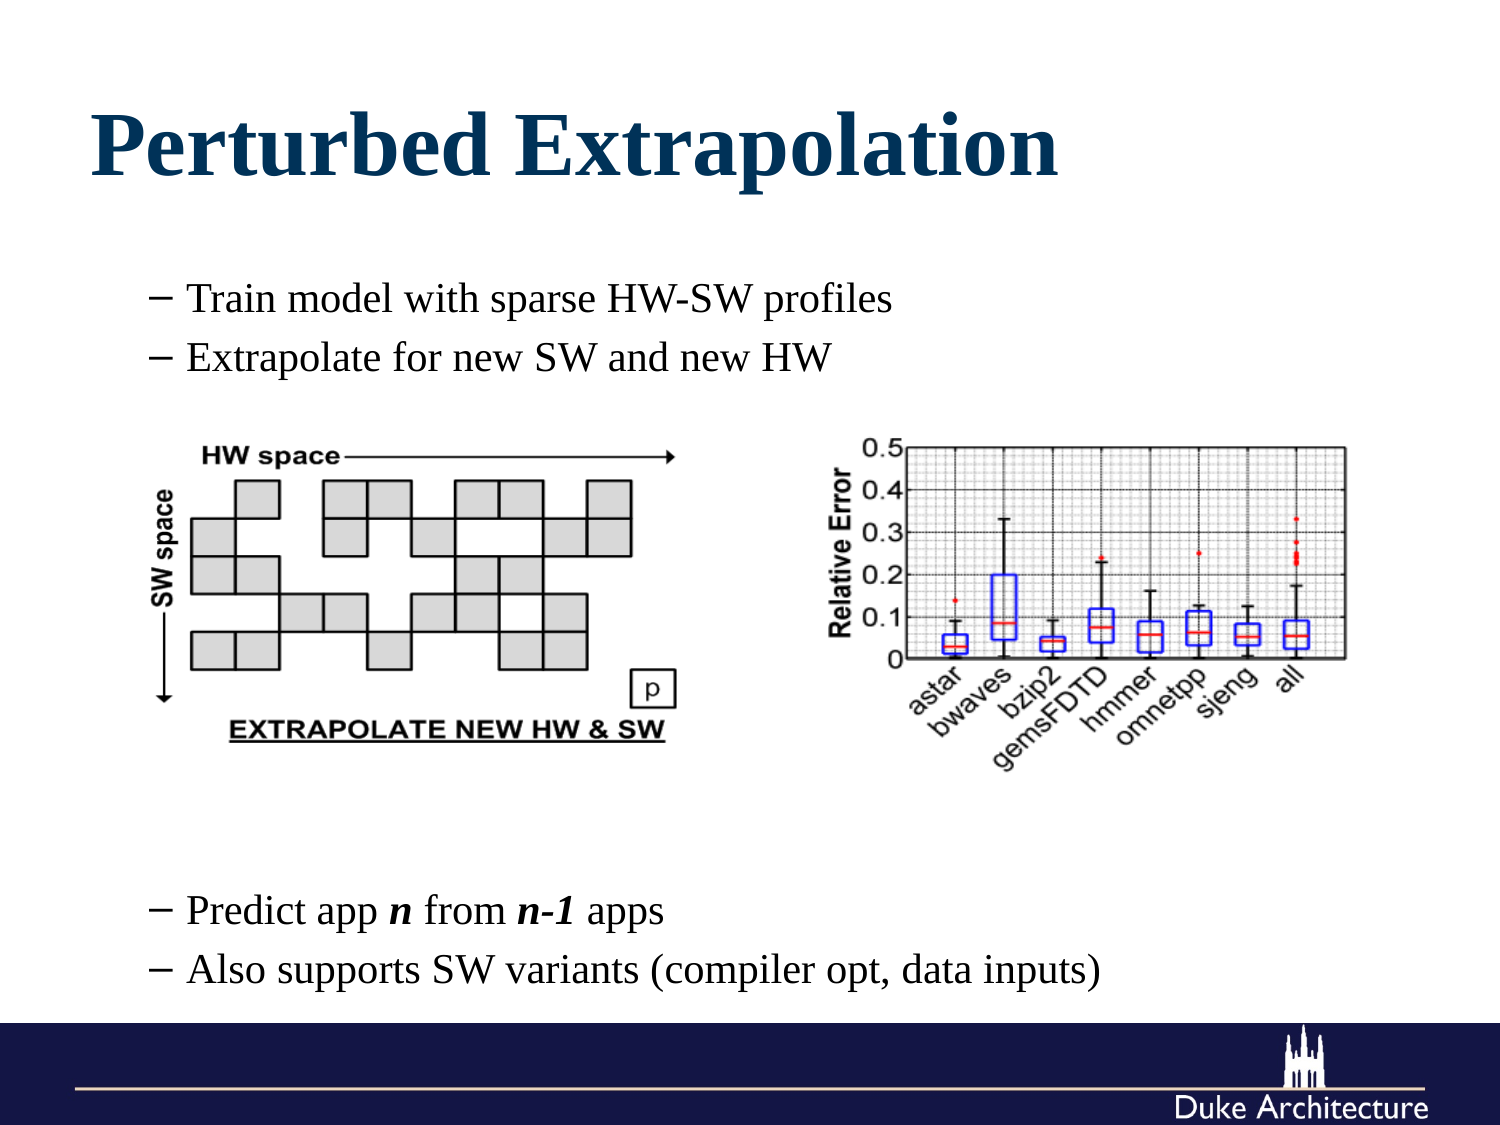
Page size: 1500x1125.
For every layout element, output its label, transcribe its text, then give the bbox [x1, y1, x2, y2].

list Train model with sparse HW-SW profiles Extrapolate for new SW and new HW Predict app n from n-1 apps Also supports SW variants (compiler opt, data inputs) [75, 262, 1425, 1005]
title Perturbed Extrapolation [75, 45, 1425, 233]
picture [148, 425, 712, 762]
picture [0, 1023, 1500, 1125]
picture [827, 425, 1357, 776]
